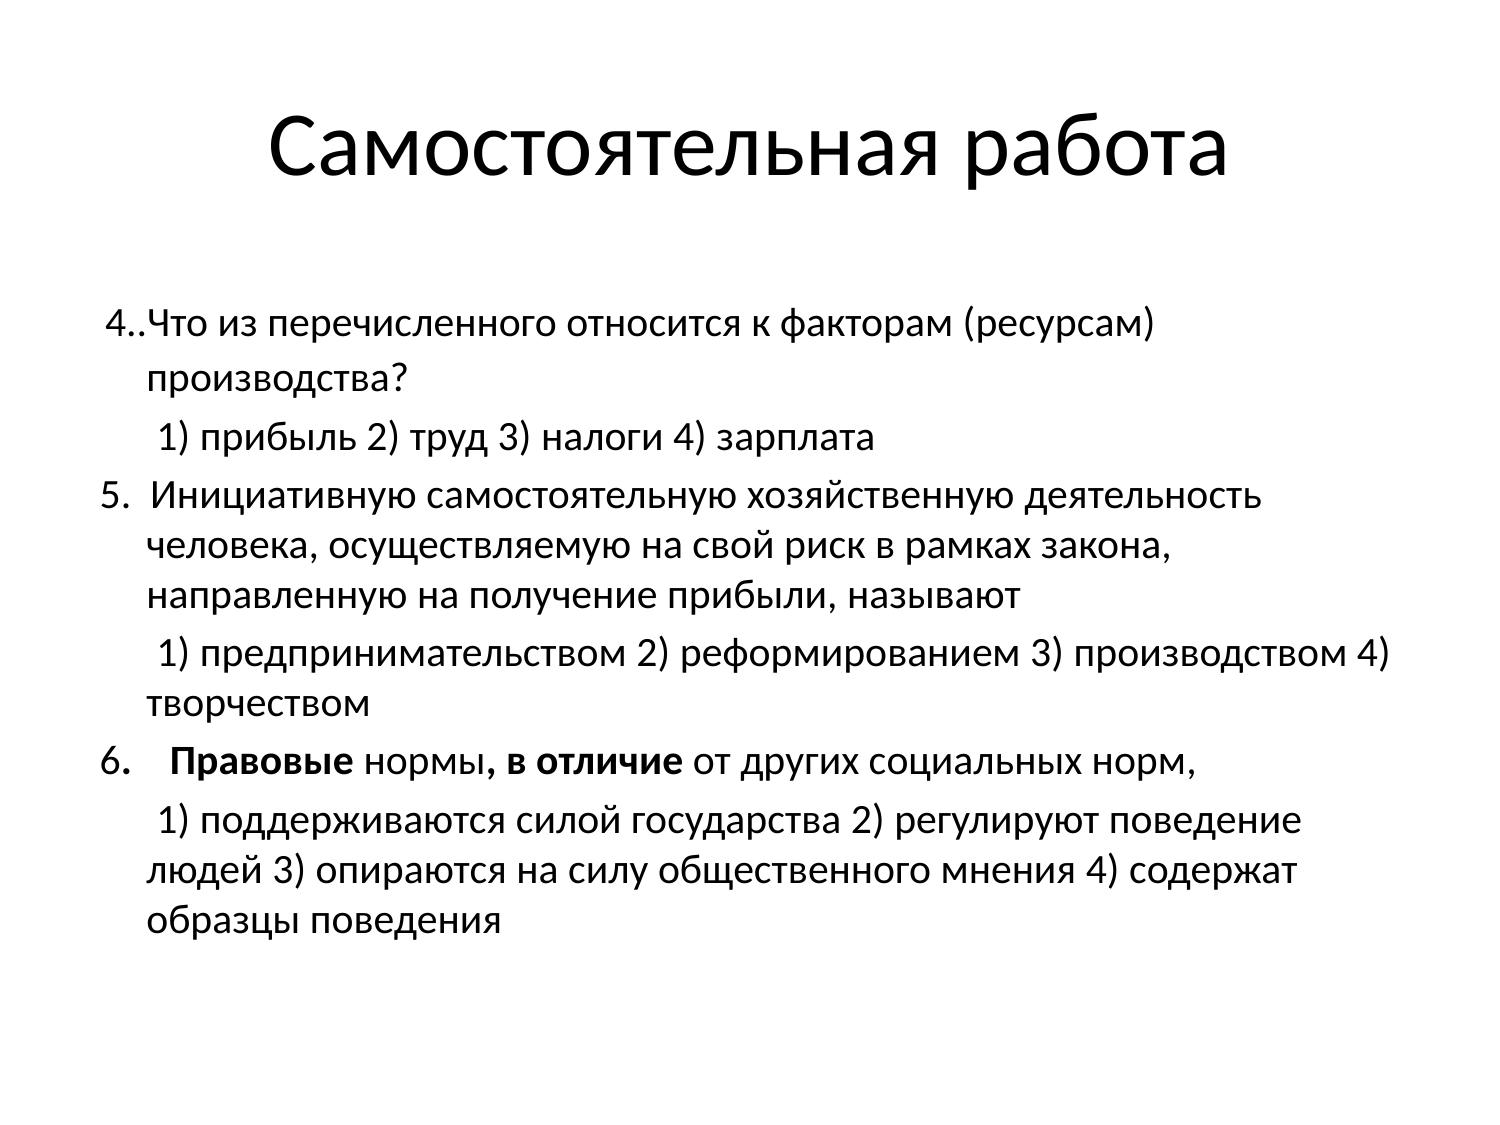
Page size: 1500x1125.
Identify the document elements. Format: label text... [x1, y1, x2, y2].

title Самостоятельная работа [75, 45, 1425, 233]
list 4..Что из перечисленного относится к факторам (ресурсам) производства? 1) прибыль 2) труд 3) налоги 4) зарплата 5. Инициативную самостоятельную хозяйственную деятельность человека, осуществляемую на свой риск в рамках закона, направленную на получение прибыли, называют 1) предпринимательством 2) реформированием 3) производством 4) творчеством 6. Правовые нормы, в отличие от других социальных норм, 1) поддерживаются силой государства 2) регулируют поведение людей 3) опираются на силу общественного мнения 4) содержат образцы поведения [75, 262, 1425, 1005]
